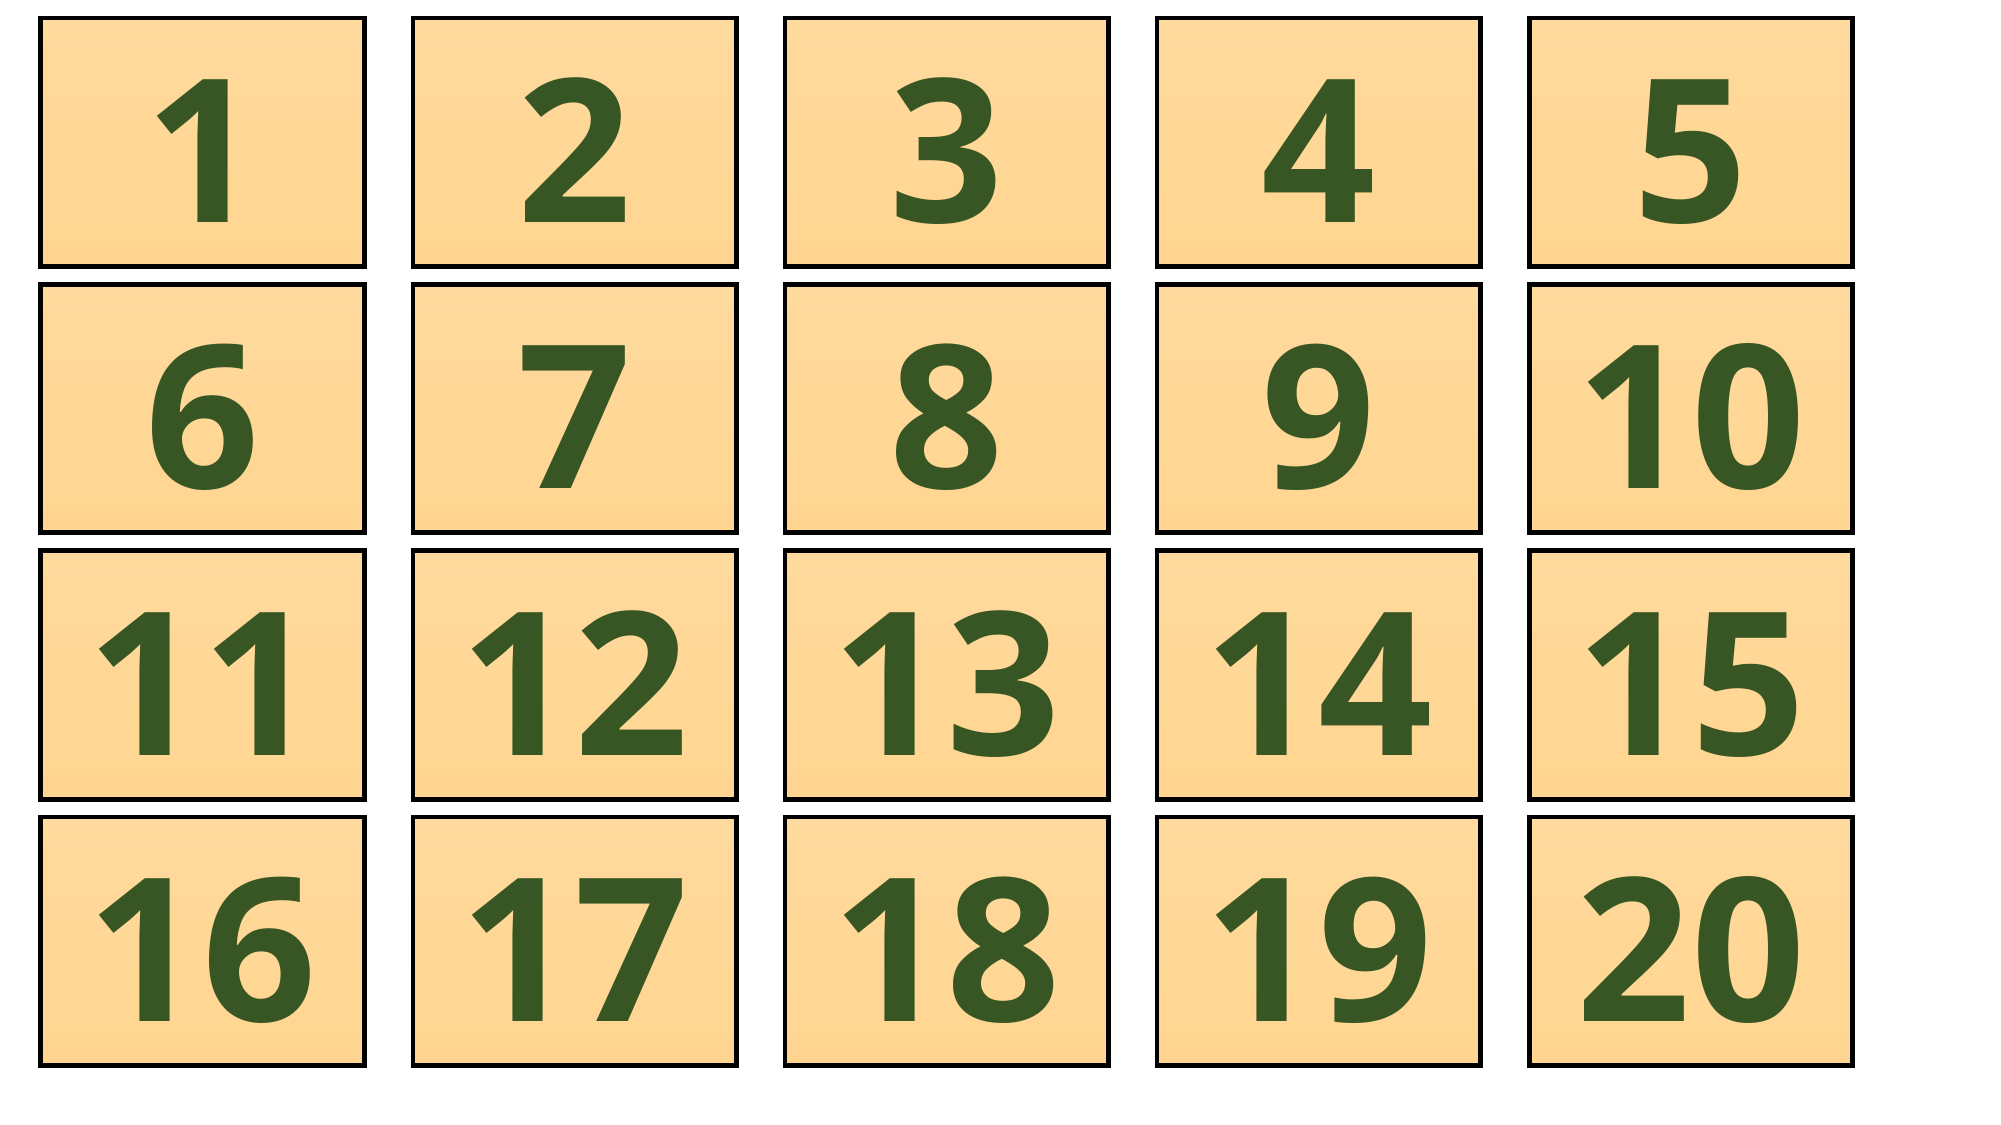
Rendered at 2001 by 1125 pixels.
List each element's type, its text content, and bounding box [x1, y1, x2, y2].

text_box 12 [412, 550, 737, 800]
text_box 18 [784, 817, 1109, 1066]
text_box 4 [1157, 17, 1481, 267]
text_box 5 [1529, 17, 1853, 267]
text_box 20 [1529, 817, 1853, 1066]
text_box 16 [40, 817, 365, 1066]
text_box 10 [1529, 284, 1853, 533]
text_box 3 [784, 17, 1109, 267]
text_box 19 [1157, 817, 1481, 1066]
text_box 1 [40, 17, 365, 267]
text_box 8 [784, 284, 1109, 533]
text_box 9 [1157, 284, 1481, 533]
text_box 15 [1529, 550, 1853, 800]
text_box 2 [412, 17, 737, 267]
text_box 6 [40, 284, 365, 533]
text_box 11 [40, 550, 365, 800]
text_box 14 [1157, 550, 1481, 800]
text_box 7 [412, 284, 737, 533]
text_box 13 [784, 550, 1109, 800]
text_box 17 [412, 817, 737, 1066]
